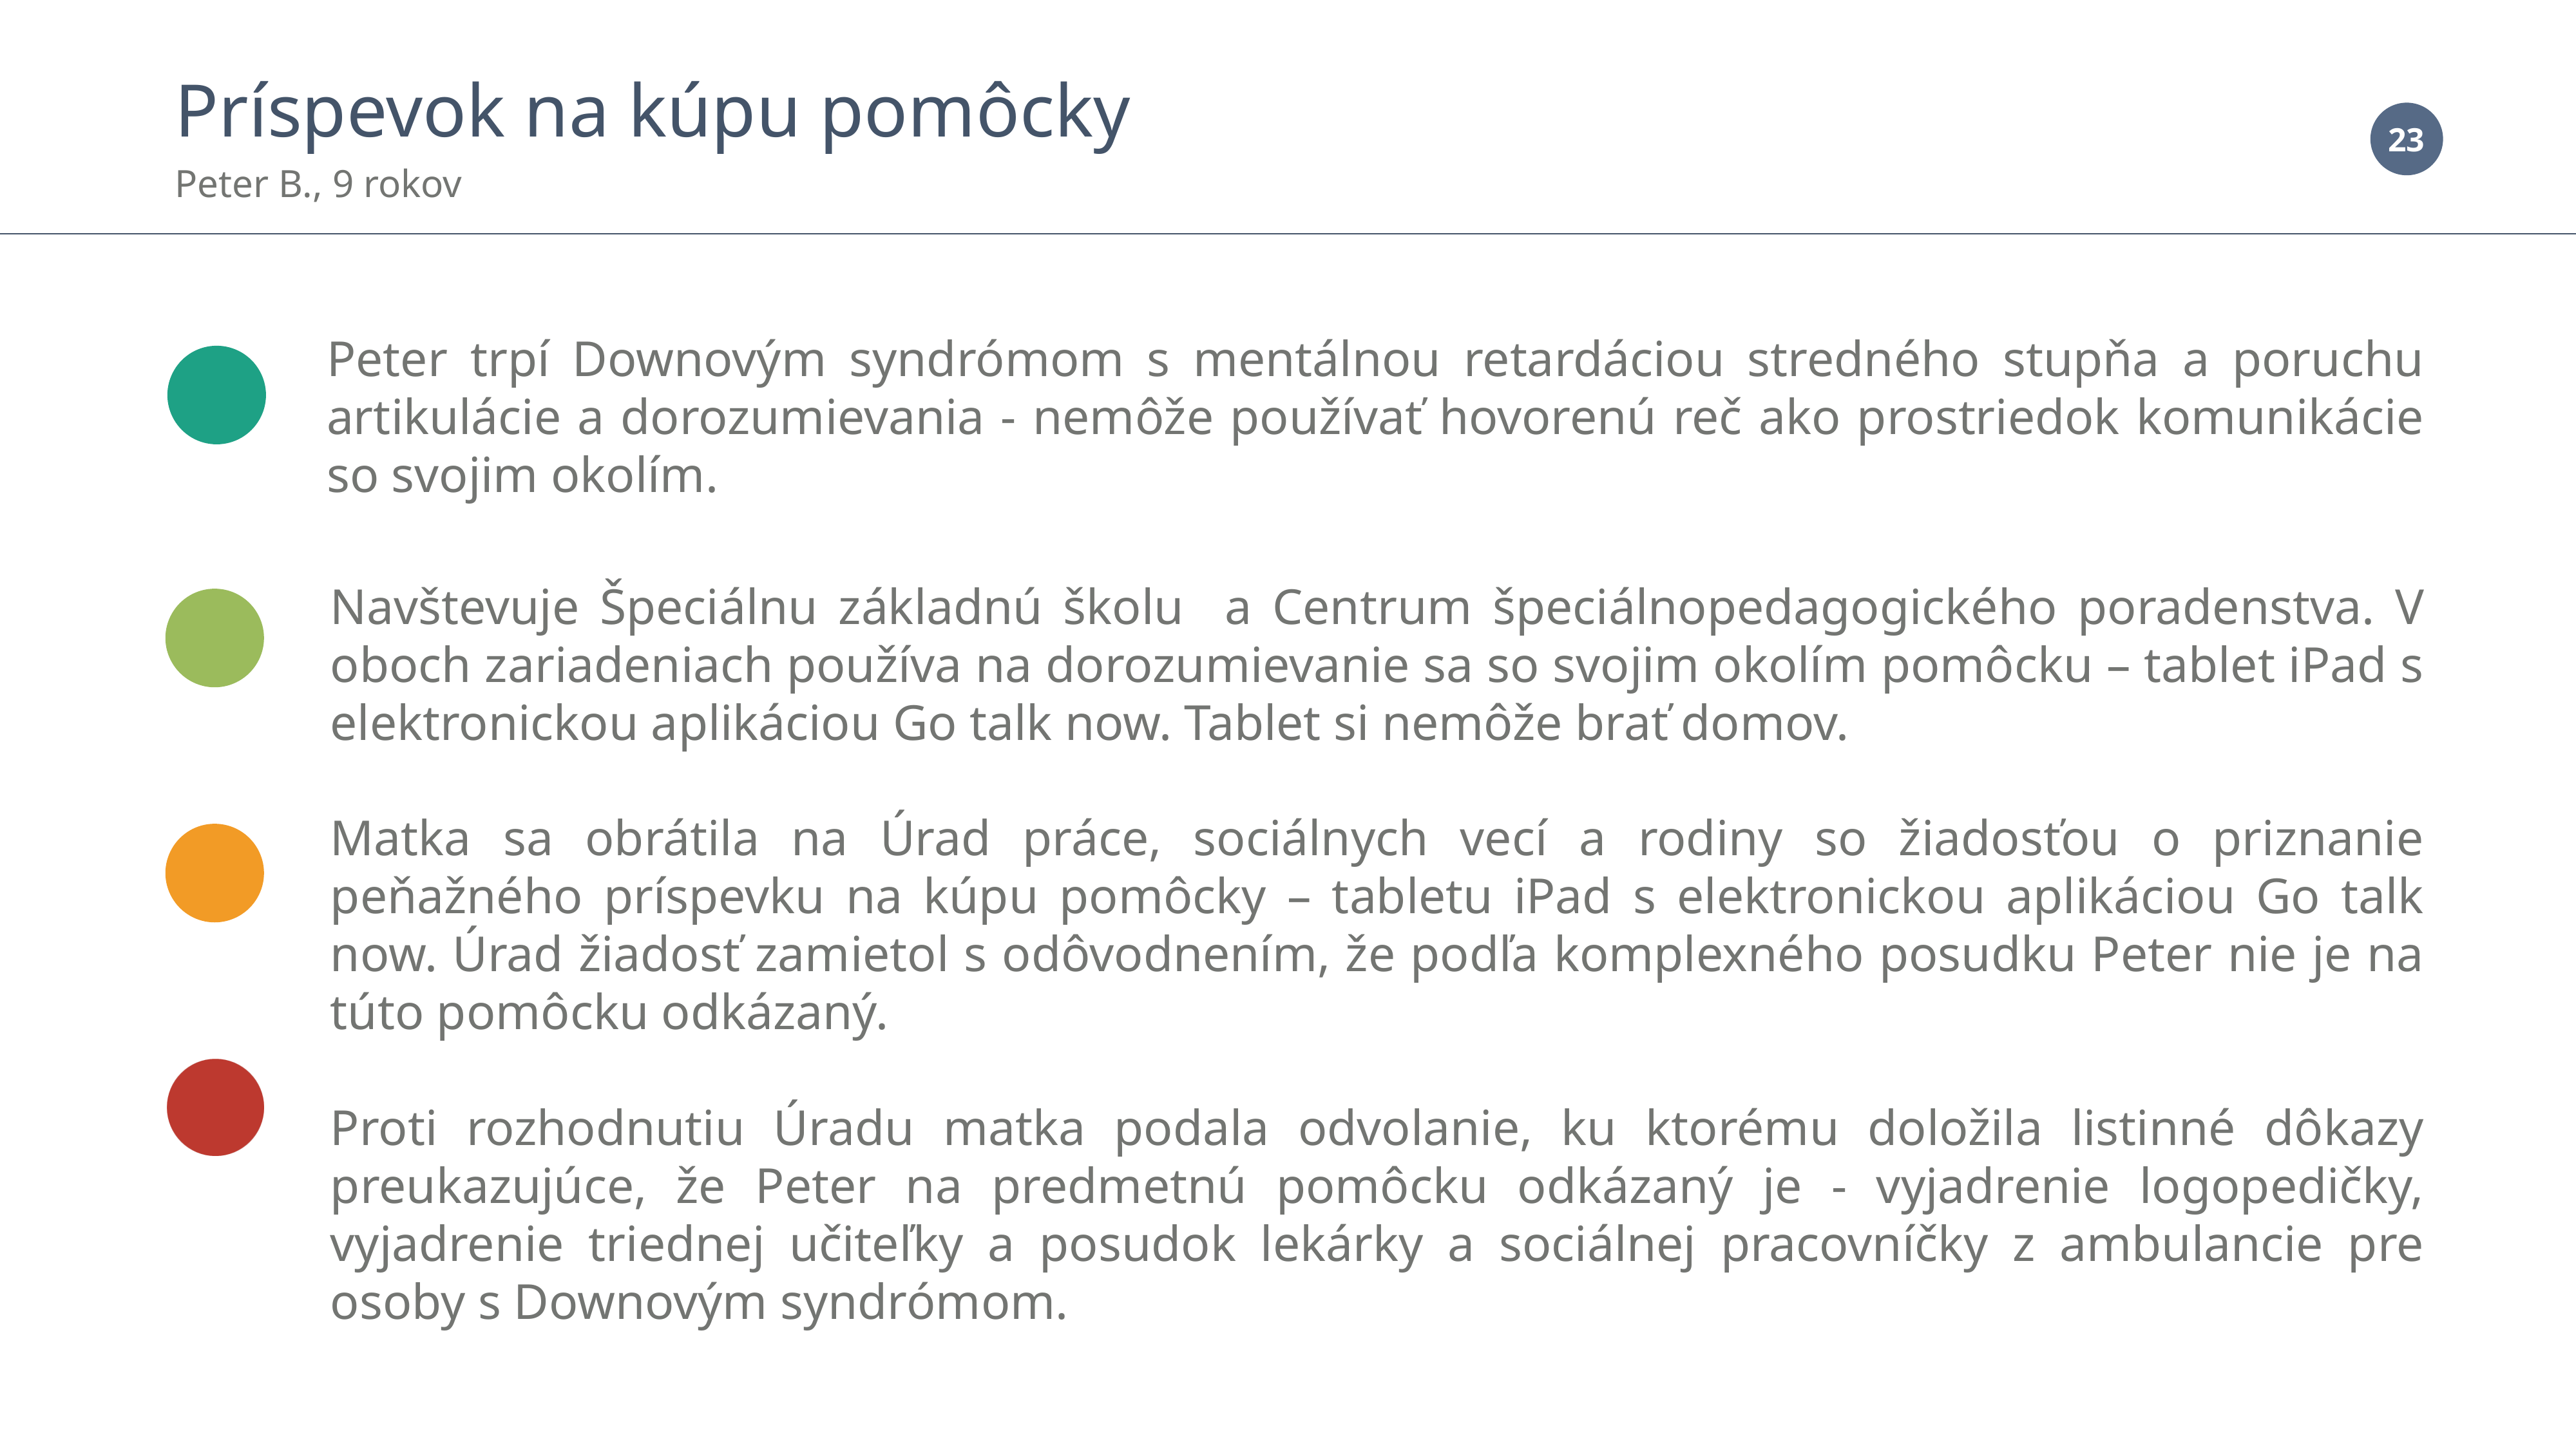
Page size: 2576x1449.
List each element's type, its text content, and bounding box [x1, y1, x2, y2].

picture [167, 1059, 264, 1156]
text_box Príspevok na kúpu pomôcky Peter B., 9 rokov [165, 42, 1472, 210]
text_box [1417, 1090, 2228, 1263]
text_box [164, 588, 265, 688]
text_box Navštevuje Špeciálnu základnú školu a Centrum špeciálnopedagogického poradenstva. V oboch zariadeniach používa na dorozumievanie sa so svojim okolím pomôcku – tablet iPad s elektronickou aplikáciou Go talk now. Tablet si nemôže brať domov. [311, 567, 2445, 760]
text_box [164, 823, 265, 923]
text_box [166, 345, 267, 445]
text_box Matka sa obrátila na Úrad práce, sociálnych vecí a rodiny so žiadosťou o priznanie peňažného príspevku na kúpu pomôcky – tabletu iPad s elektronickou aplikáciou Go talk now. Úrad žiadosť zamietol s odôvodnením, že podľa komplexného posudku Peter nie je na túto pomôcku odkázaný. Proti rozhodnutiu Úradu matka podala odvolanie, ku ktorému doložila listinné dôkazy preukazujúce, že Peter na predmetnú pomôcku odkázaný je - vyjadrenie logopedičky, vyjadrenie triednej učiteľky a posudok lekárky a sociálnej pracovníčky z ambulancie pre osoby s Downovým syndrómom. [311, 797, 2445, 1339]
text_box Peter trpí Downovým syndrómom s mentálnou retardáciou stredného stupňa a poruchu artikulácie a dorozumievania - nemôže používať hovorenú reč ako prostriedok komunikácie so svojim okolím. [307, 318, 2445, 512]
